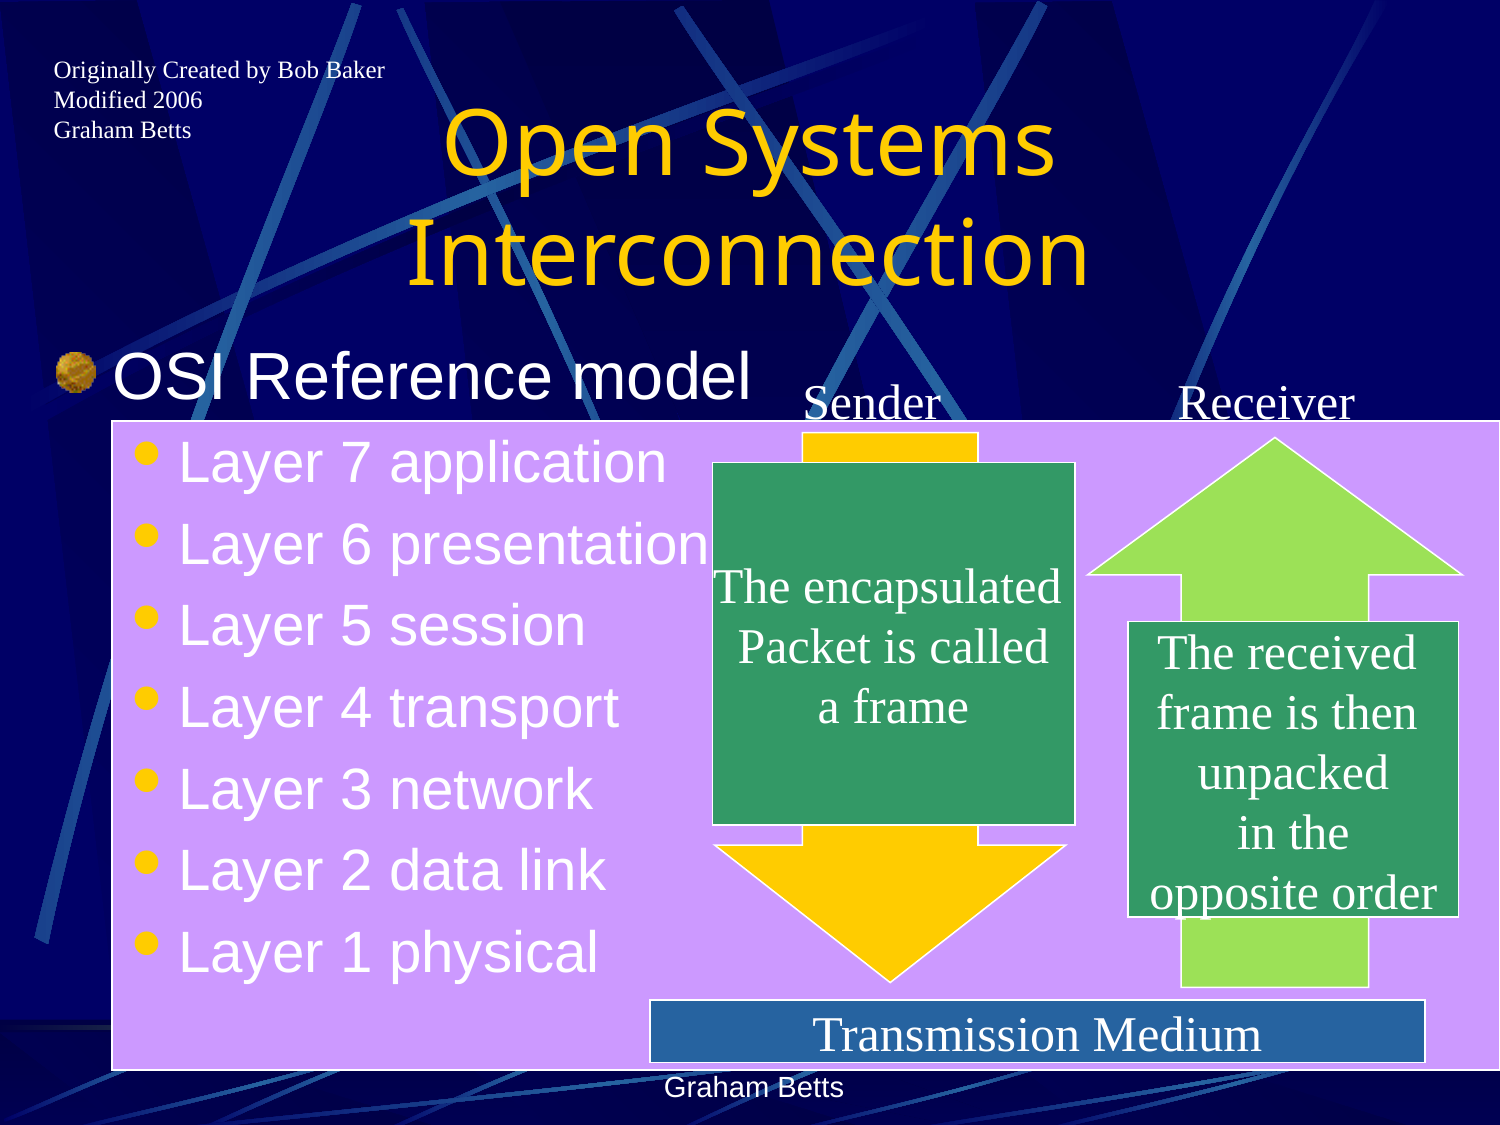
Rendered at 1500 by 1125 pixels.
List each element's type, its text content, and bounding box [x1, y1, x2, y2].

text_box File [802, 432, 979, 462]
text_box The received frame is then unpacked in the opposite order [1128, 621, 1459, 917]
text_box File [1181, 917, 1369, 988]
list OSI Reference model Layer 7 application Layer 6 presentation Layer 5 session Layer 4 transport Layer 3 network Layer 2 data link Layer 1 physical [40, 324, 1317, 1001]
text_box [112, 420, 1500, 1071]
text_box Sender [787, 362, 963, 438]
text_box File [714, 825, 1066, 983]
text_box Originally Created by Bob Baker Modified 2006 Graham Betts [38, 46, 401, 152]
footer Graham Betts [516, 1071, 993, 1111]
text_box Receiver [1162, 362, 1375, 438]
title Open Systems Interconnection [112, 76, 1388, 312]
picture [56, 352, 96, 393]
text_box File [1087, 438, 1463, 621]
text_box The encapsulated Packet is called a frame [712, 462, 1075, 825]
text_box Transmission Medium [650, 999, 1425, 1063]
